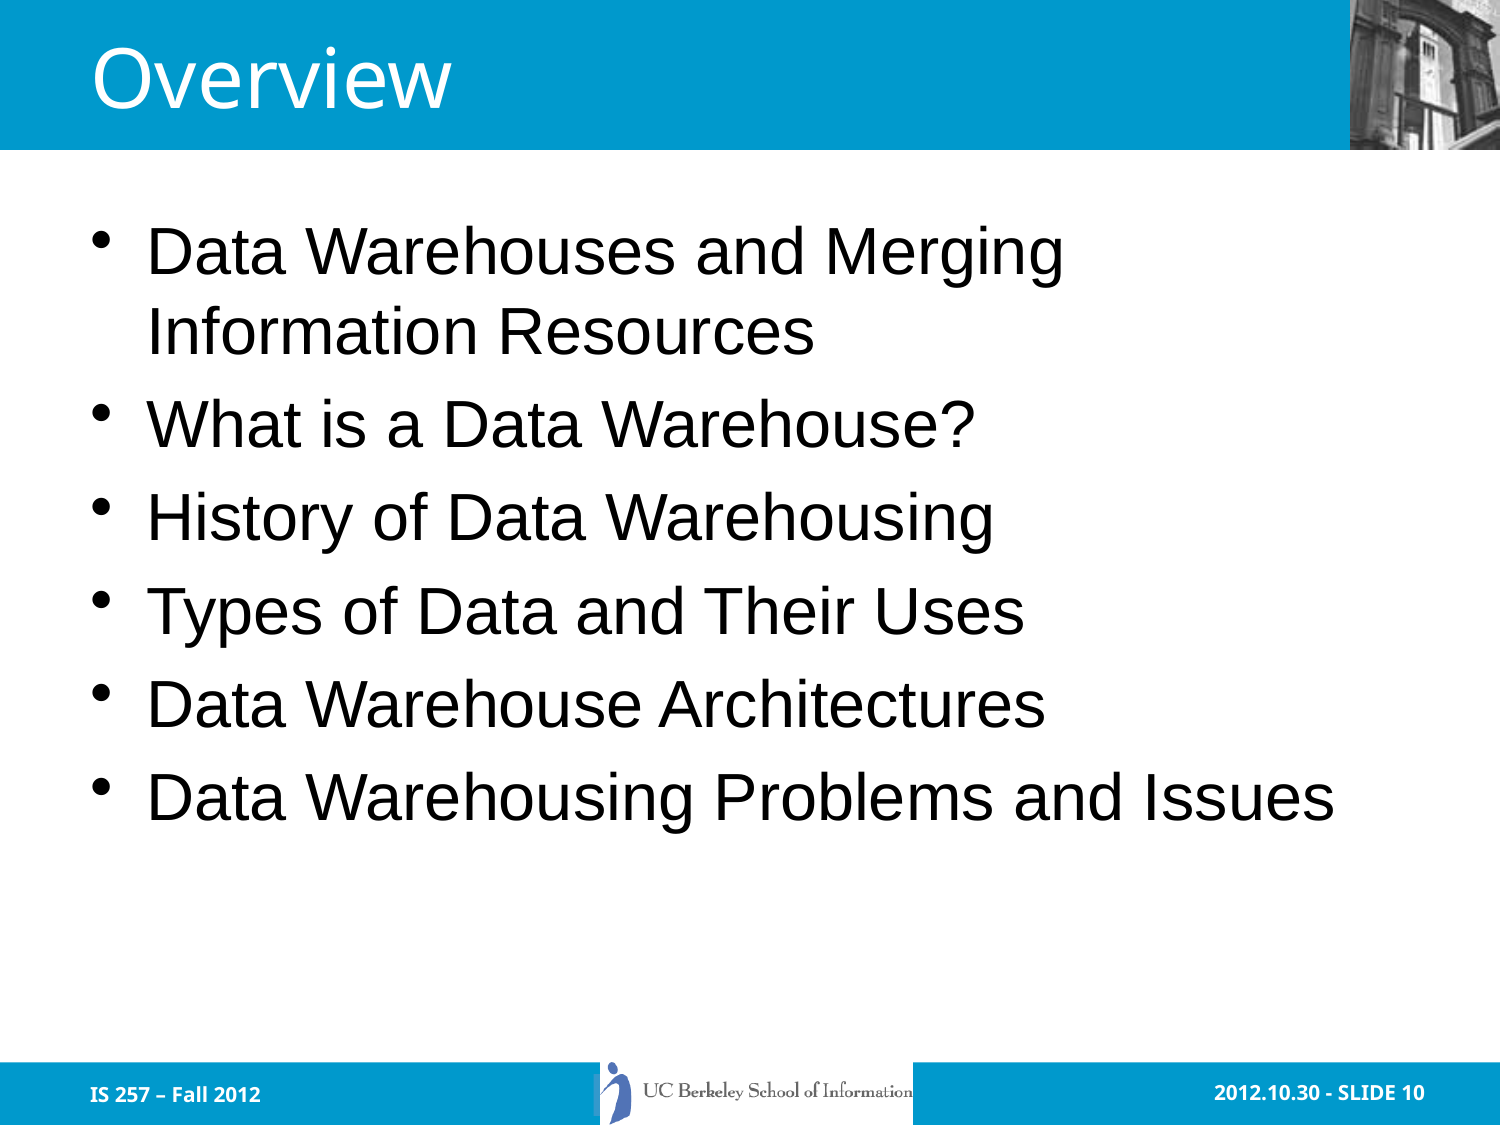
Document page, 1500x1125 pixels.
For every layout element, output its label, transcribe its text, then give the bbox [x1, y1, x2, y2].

picture [594, 1062, 912, 1125]
title Overview [75, 0, 1350, 150]
list Data Warehouses and Merging Information Resources What is a Data Warehouse? History of Data Warehousing Types of Data and Their Uses Data Warehouse Architectures Data Warehousing Problems and Issues [75, 200, 1425, 1013]
slide_number IS 257 – Fall 2012 [75, 1062, 388, 1125]
picture [1351, 0, 1500, 150]
